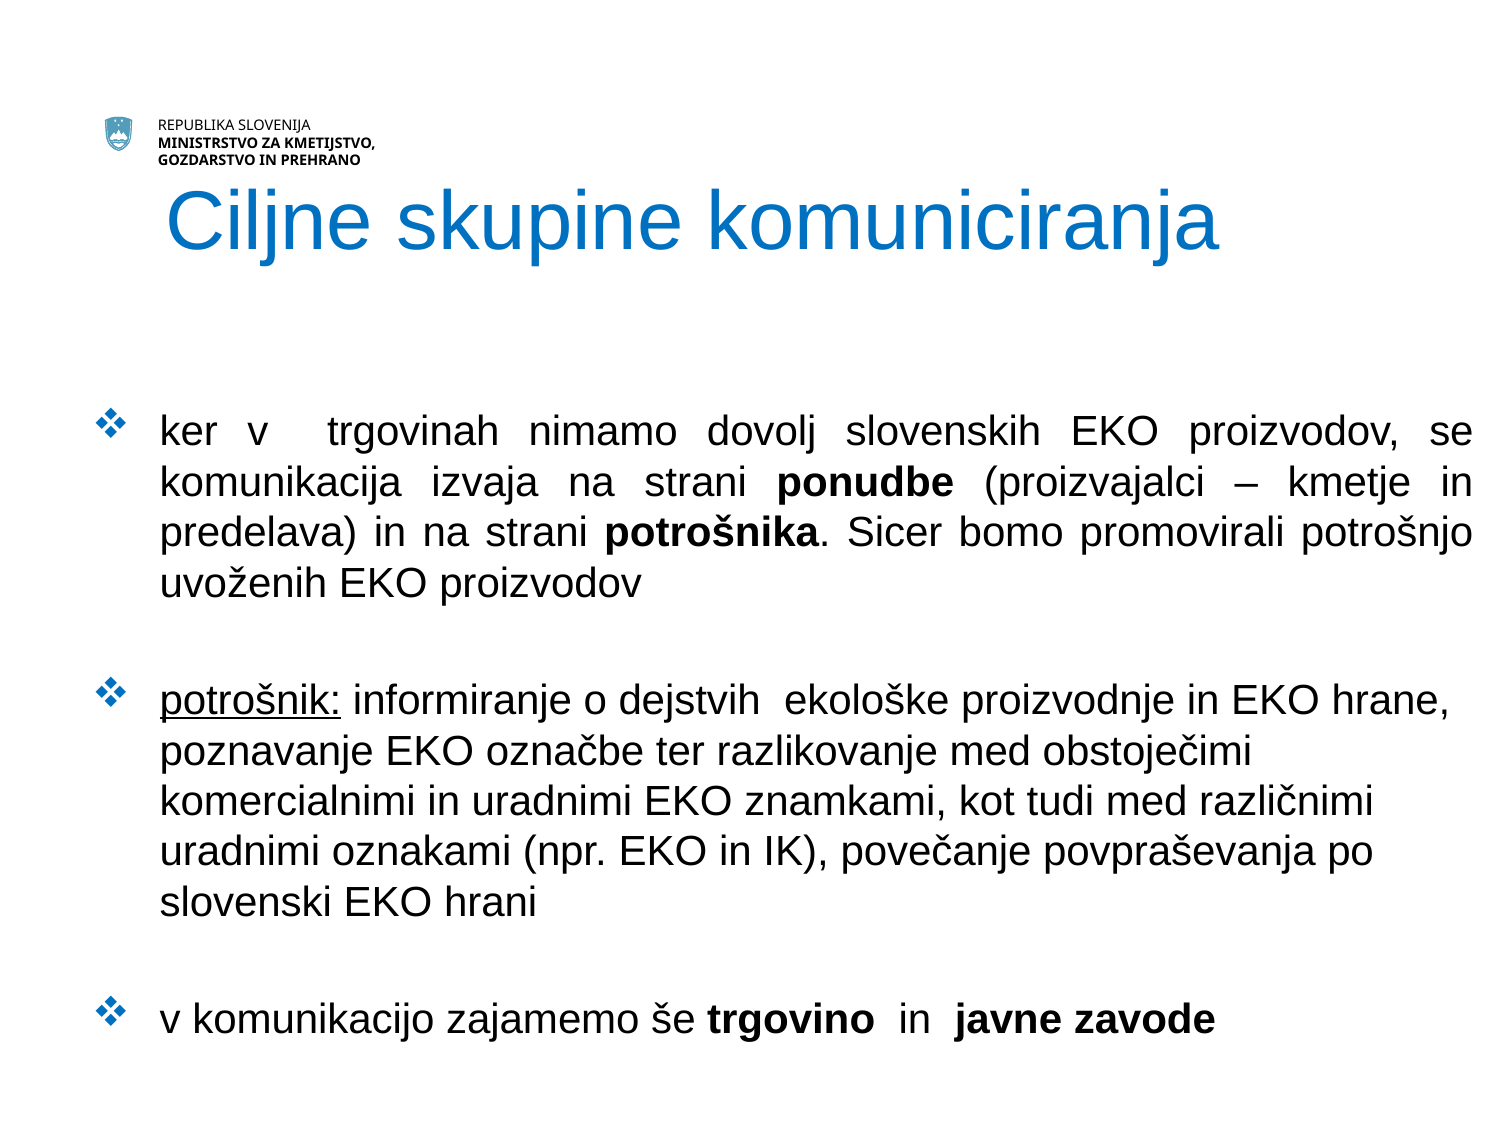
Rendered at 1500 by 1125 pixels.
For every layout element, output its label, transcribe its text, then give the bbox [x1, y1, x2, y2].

subtitle ker v trgovinah nimamo dovolj slovenskih EKO proizvodov, se komunikacija izvaja na strani ponudbe (proizvajalci – kmetje in predelava) in na strani potrošnika. Sicer bomo promovirali potrošnjo uvoženih EKO proizvodov potrošnik: informiranje o dejstvih ekološke proizvodnje in EKO hrane, poznavanje EKO označbe ter razlikovanje med obstoječimi komercialnimi in uradnimi EKO znamkami, kot tudi med različnimi uradnimi oznakami (npr. EKO in IK), povečanje povpraševanja po slovenski EKO hrani v komunikacijo zajamemo še trgovino in javne zavode [92, 403, 1474, 1049]
title Ciljne skupine komuniciranja [165, 166, 1256, 268]
